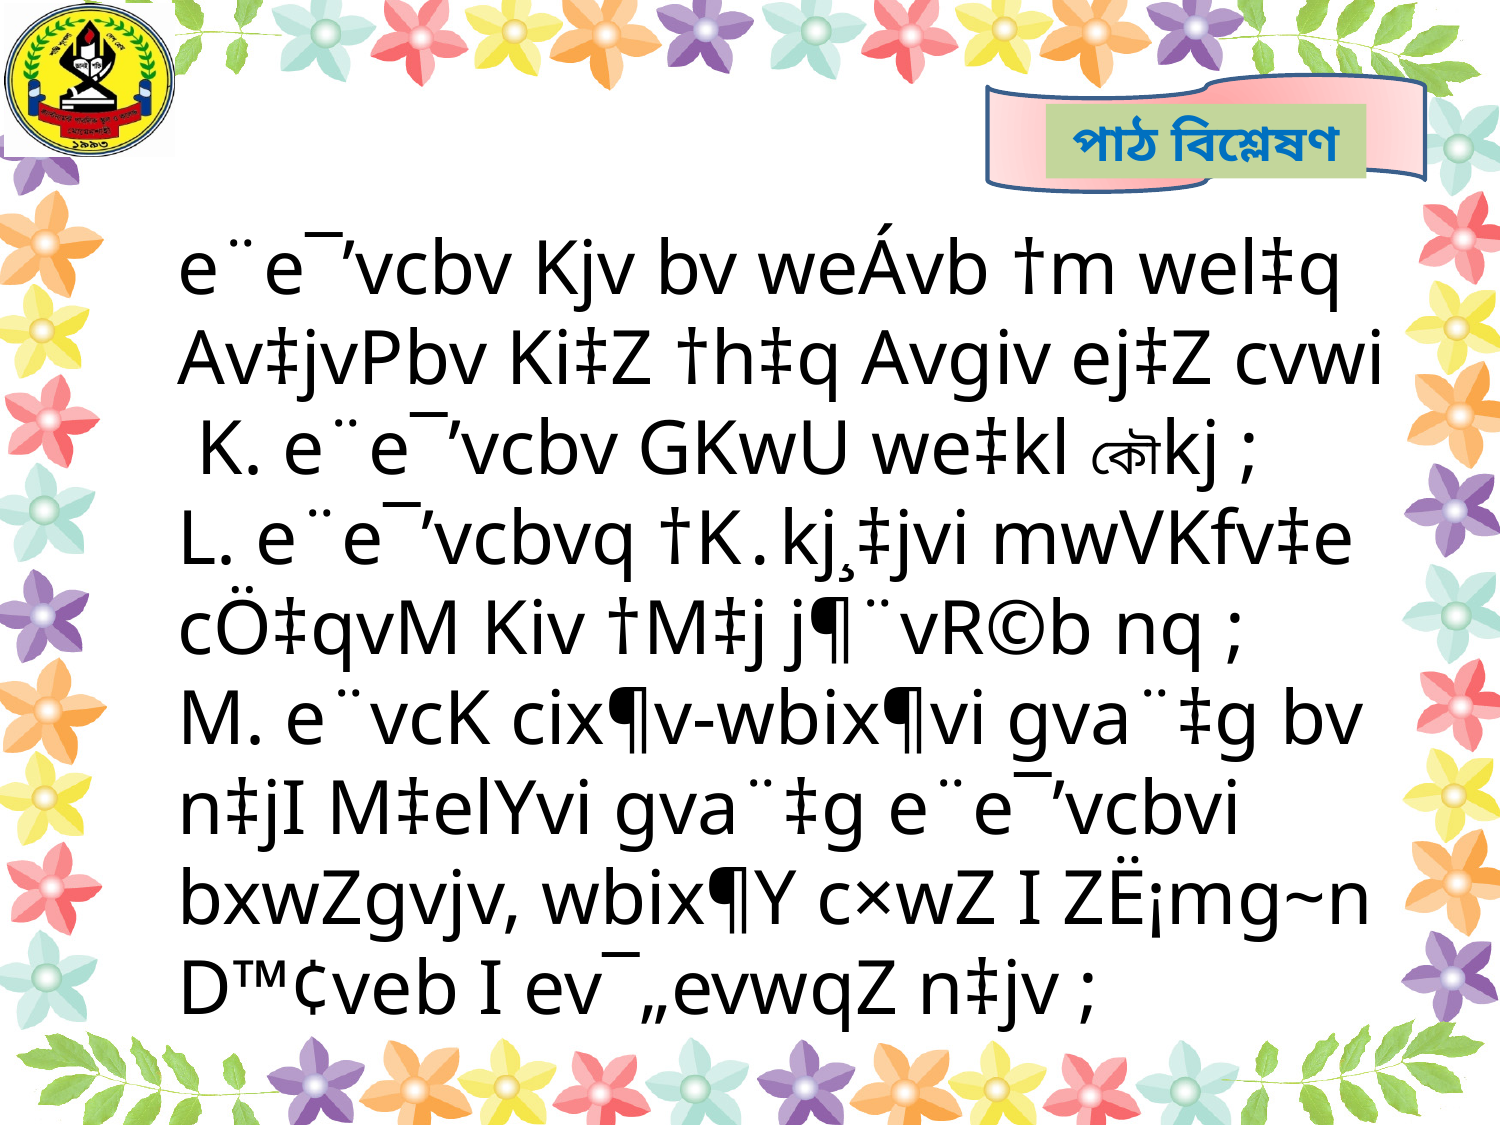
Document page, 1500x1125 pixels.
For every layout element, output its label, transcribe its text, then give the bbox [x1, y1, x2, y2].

picture [0, 0, 1500, 1125]
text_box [987, 74, 1426, 192]
text_box e¨e¯’vcbv Kjv bv weÁvb †m wel‡q Av‡jvPbv Ki‡Z †h‡q Avgiv ej‡Z cvwi K. e¨e¯’vcbv GKwU we‡kl কৌkj ; L. e¨e¯’vcbvq †K․kj¸‡jvi mwVKfv‡e cÖ‡qvM Kiv †M‡j j¶¨vR©b nq ; M. e¨vcK cix¶v-wbix¶vi gva¨‡g bv n‡jI M‡elYvi gva¨‡g e¨e¯’vcbvi bxwZgvjv, wbix¶Y c×wZ I ZË¡mg~n D™¢veb I ev¯„evwqZ n‡jv ; [162, 212, 1438, 1125]
